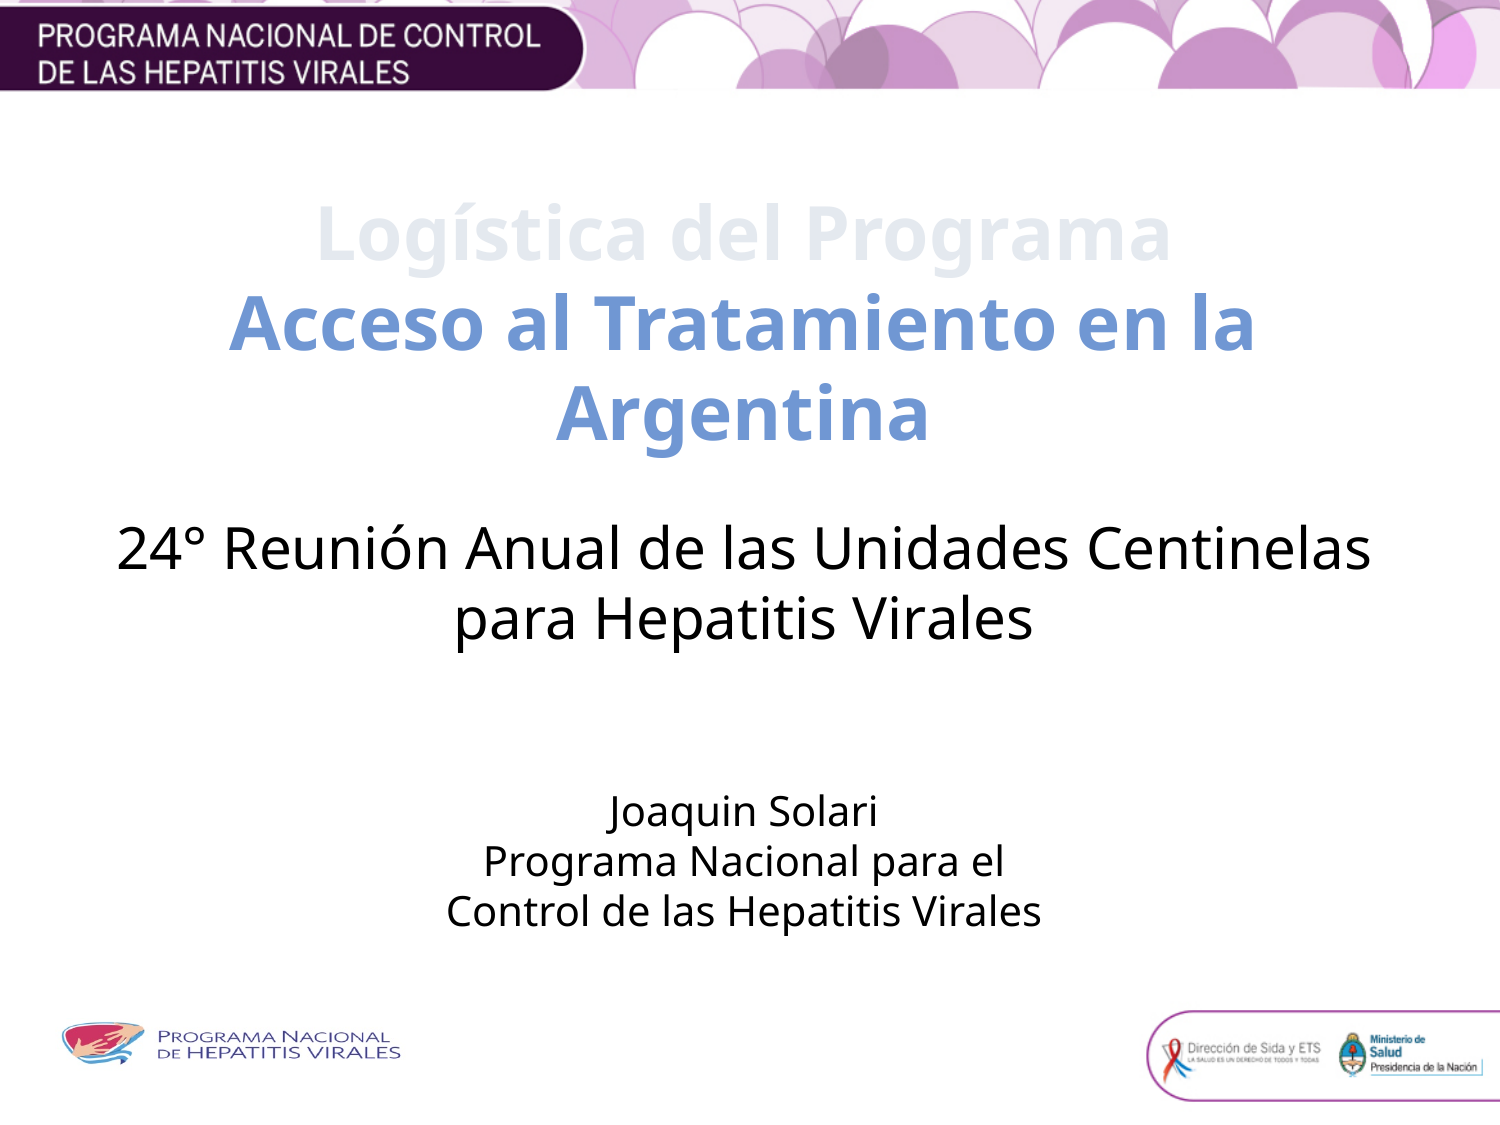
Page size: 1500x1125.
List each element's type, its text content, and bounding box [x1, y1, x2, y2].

text_box 24° Reunión Anual de las Unidades Centinelas para Hepatitis Virales [17, 503, 1471, 659]
text_box Joaquin Solari Programa Nacional para el Control de las Hepatitis Virales [17, 727, 1471, 943]
picture [0, 0, 1500, 1125]
text_box Logística del Programa Acceso al Tratamiento en la Argentina [17, 172, 1471, 468]
